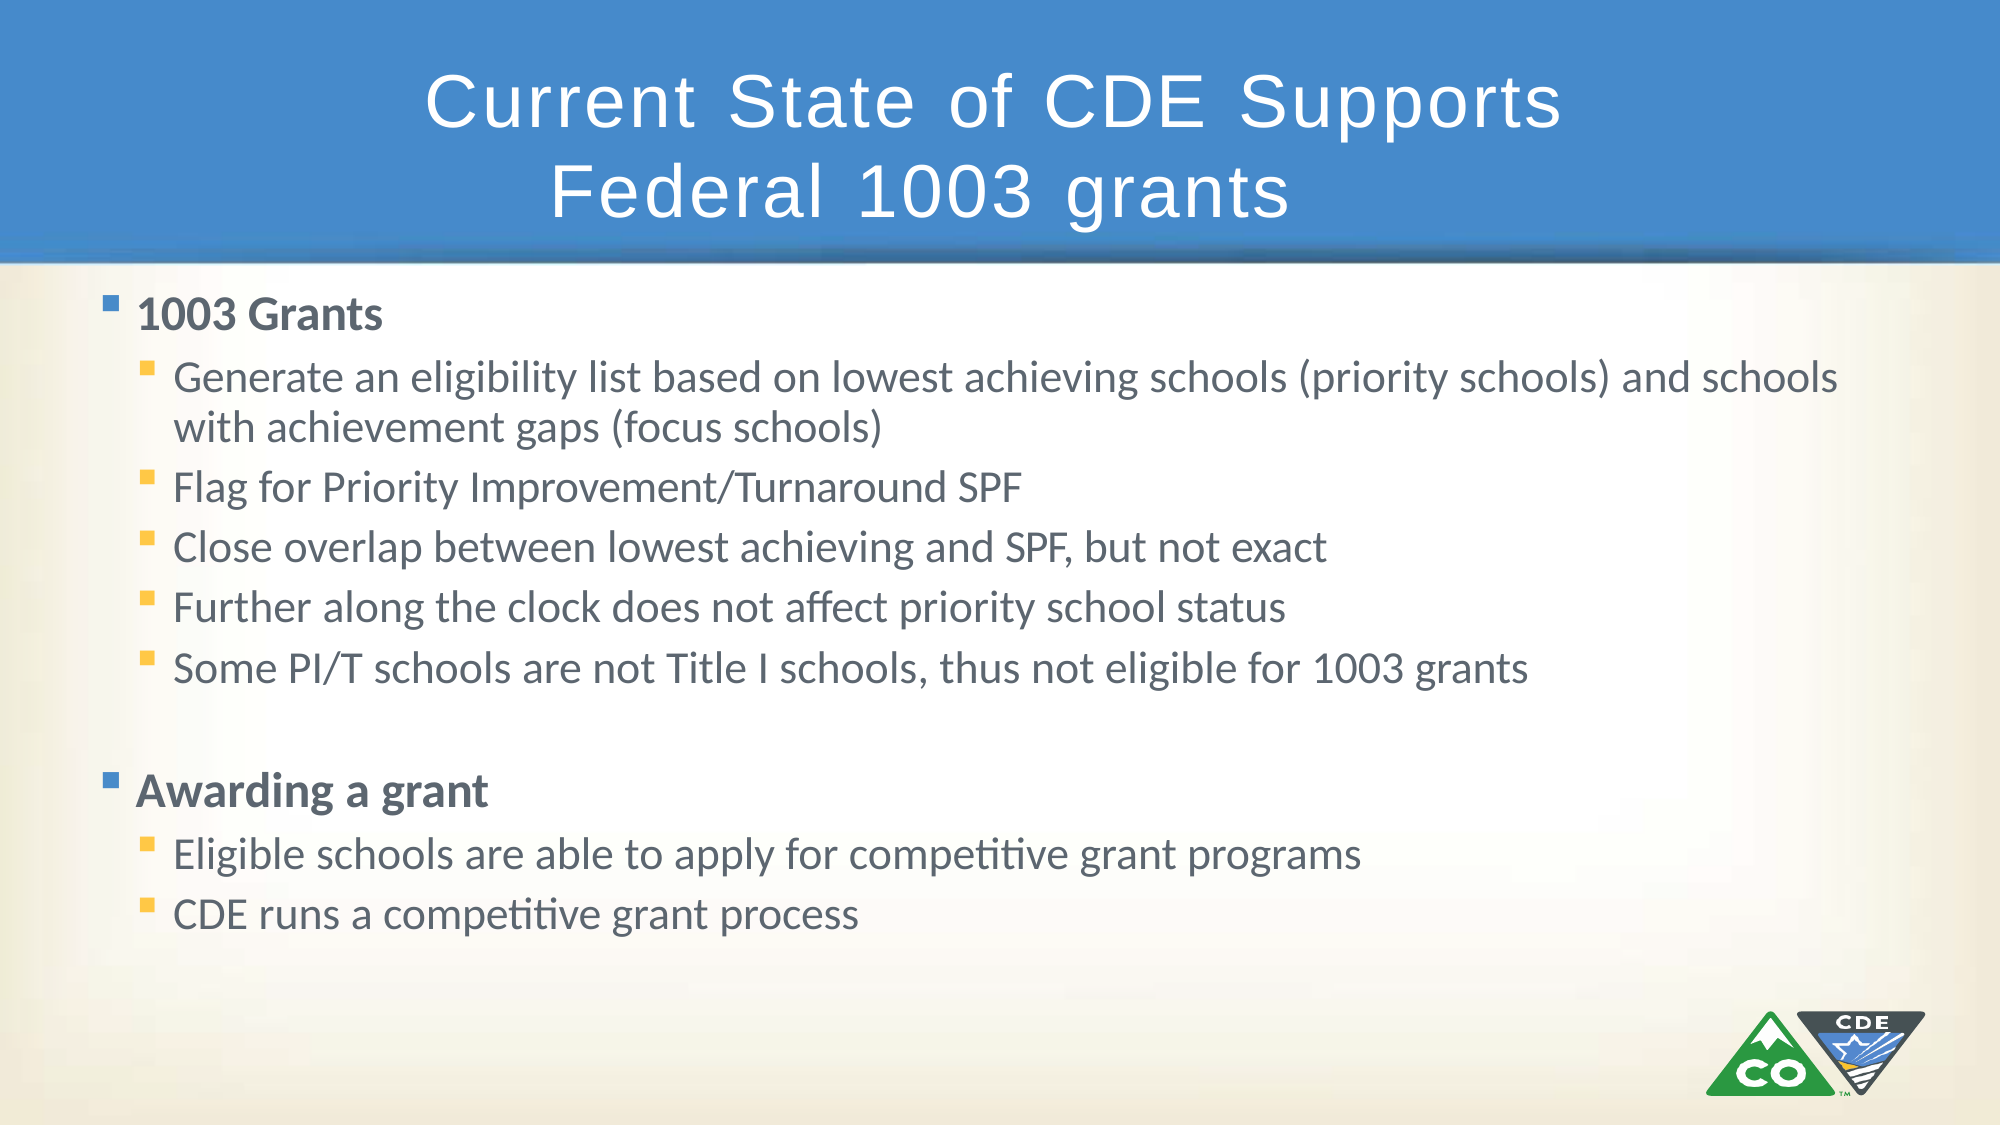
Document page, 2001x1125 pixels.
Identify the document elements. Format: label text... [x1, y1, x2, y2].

picture [0, 0, 2000, 1125]
text_box 1003 Grants Generate an eligibility list based on lowest achieving schools (priority schools) and schools with achievement gaps (focus schools) Flag for Priority Improvement/Turnaround SPF Close overlap between lowest achieving and SPF, but not exact Further along the clock does not affect priority school status Some PI/T schools are not Title I schools, thus not eligible for 1003 grants Awarding a grant Eligible schools are able to apply for competitive grant programs CDE runs a competitive grant process [96, 278, 1846, 939]
title Current State of CDE Supports Federal 1003 grants [170, 50, 1830, 241]
